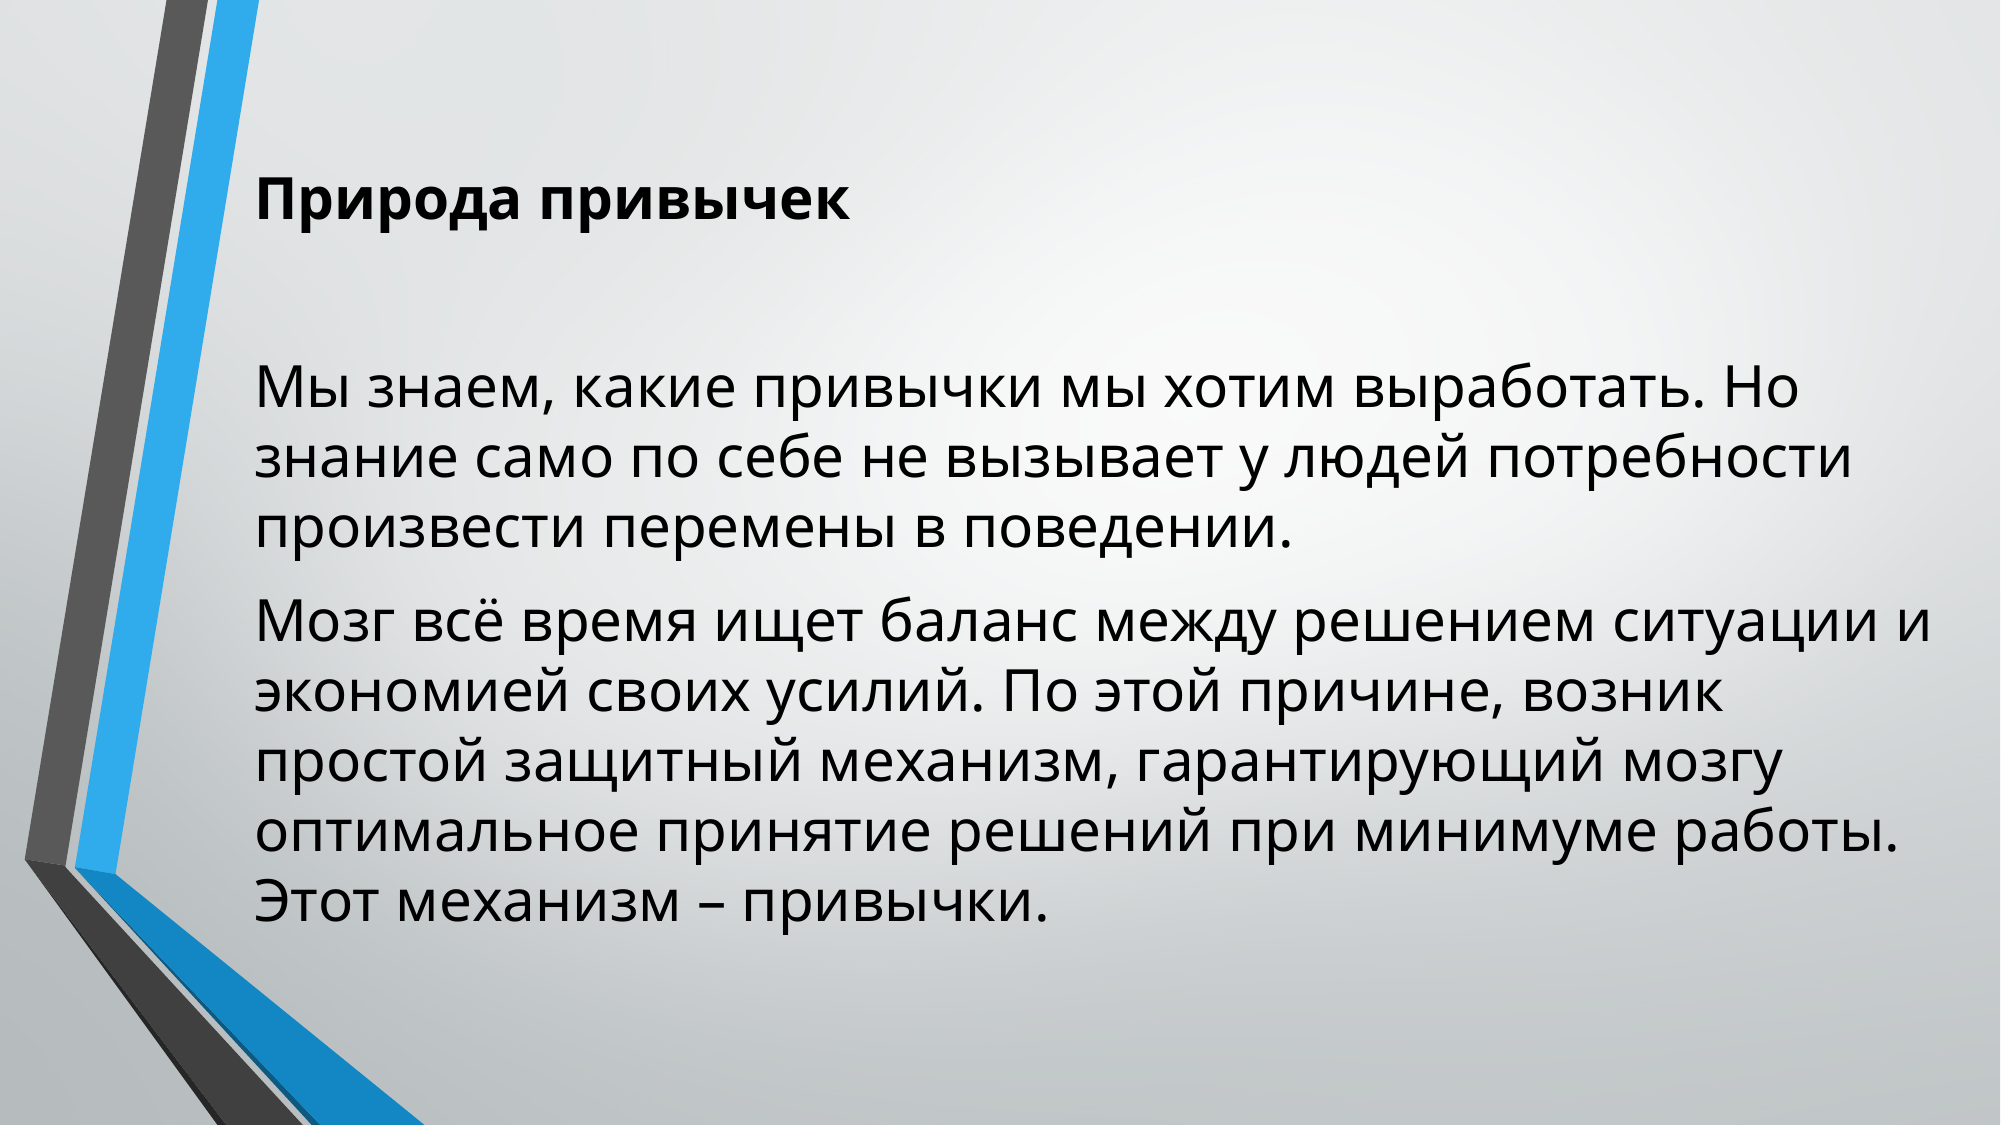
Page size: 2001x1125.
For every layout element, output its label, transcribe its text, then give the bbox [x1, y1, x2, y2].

list Природа привычек Мы знаем, какие привычки мы хотим выработать. Но знание само по себе не вызывает у людей потребности произвести перемены в поведении. Мозг всё время ищет баланс между решением ситуации и экономией своих усилий. По этой причине, возник простой защитный механизм, гарантирующий мозгу оптимальное принятие решений при минимуме работы. Этот механизм – привычки. [239, 112, 1963, 1125]
